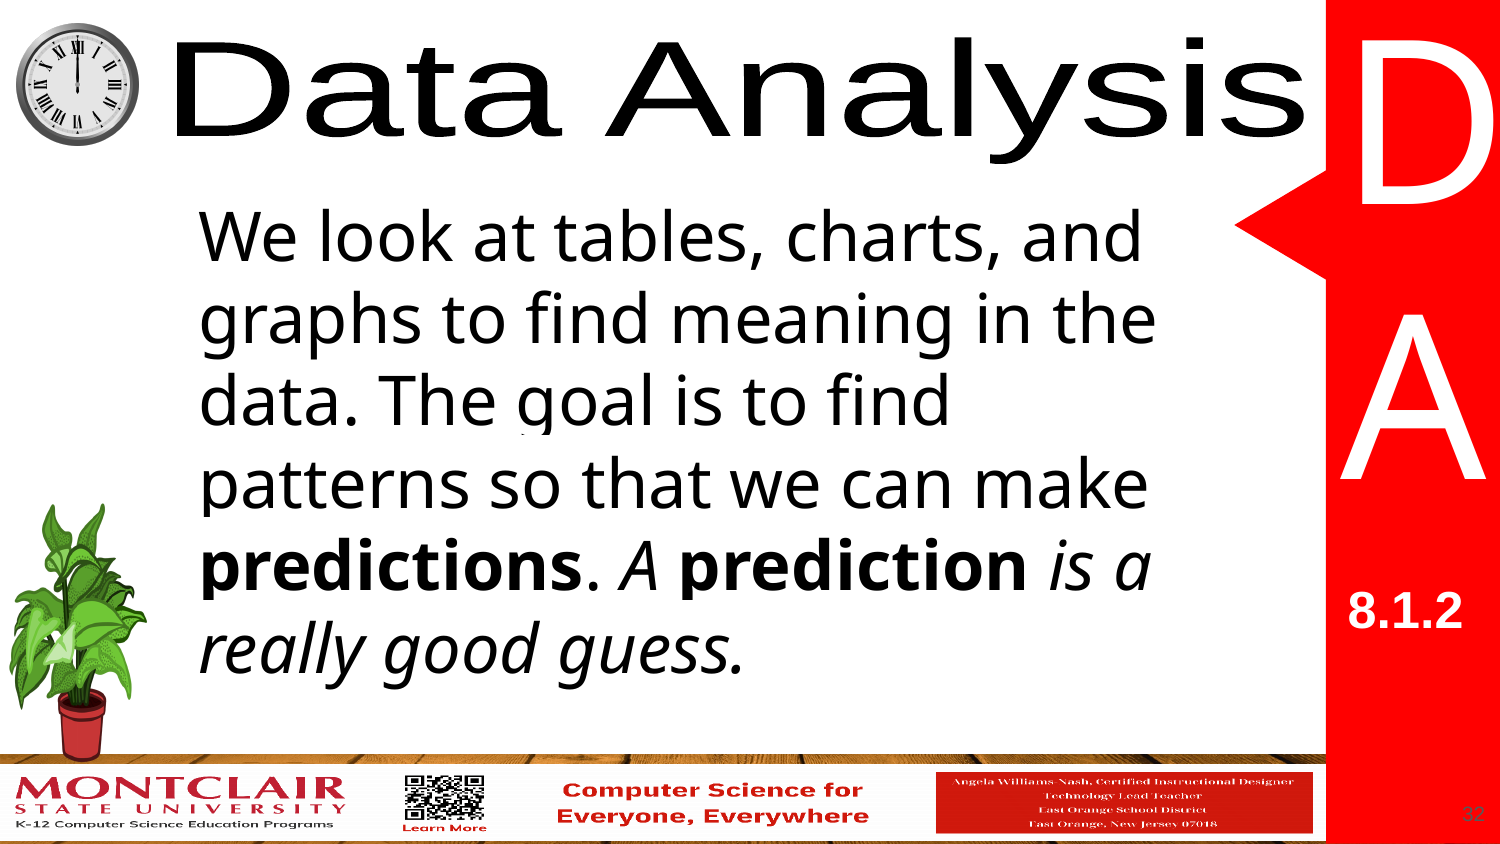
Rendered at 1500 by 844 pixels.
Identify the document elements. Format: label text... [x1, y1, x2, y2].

text_box We look at tables, charts, and graphs to find meaning in the data. The goal is to find patterns so that we can make predictions. A prediction is a really good guess. [183, 177, 1228, 710]
text_box [1234, 170, 1325, 280]
text_box [1325, 0, 1500, 754]
text_box D A [1325, 0, 1489, 501]
picture [16, 23, 140, 147]
picture [0, 499, 1500, 844]
text_box 8.1.2 [1332, 544, 1494, 643]
